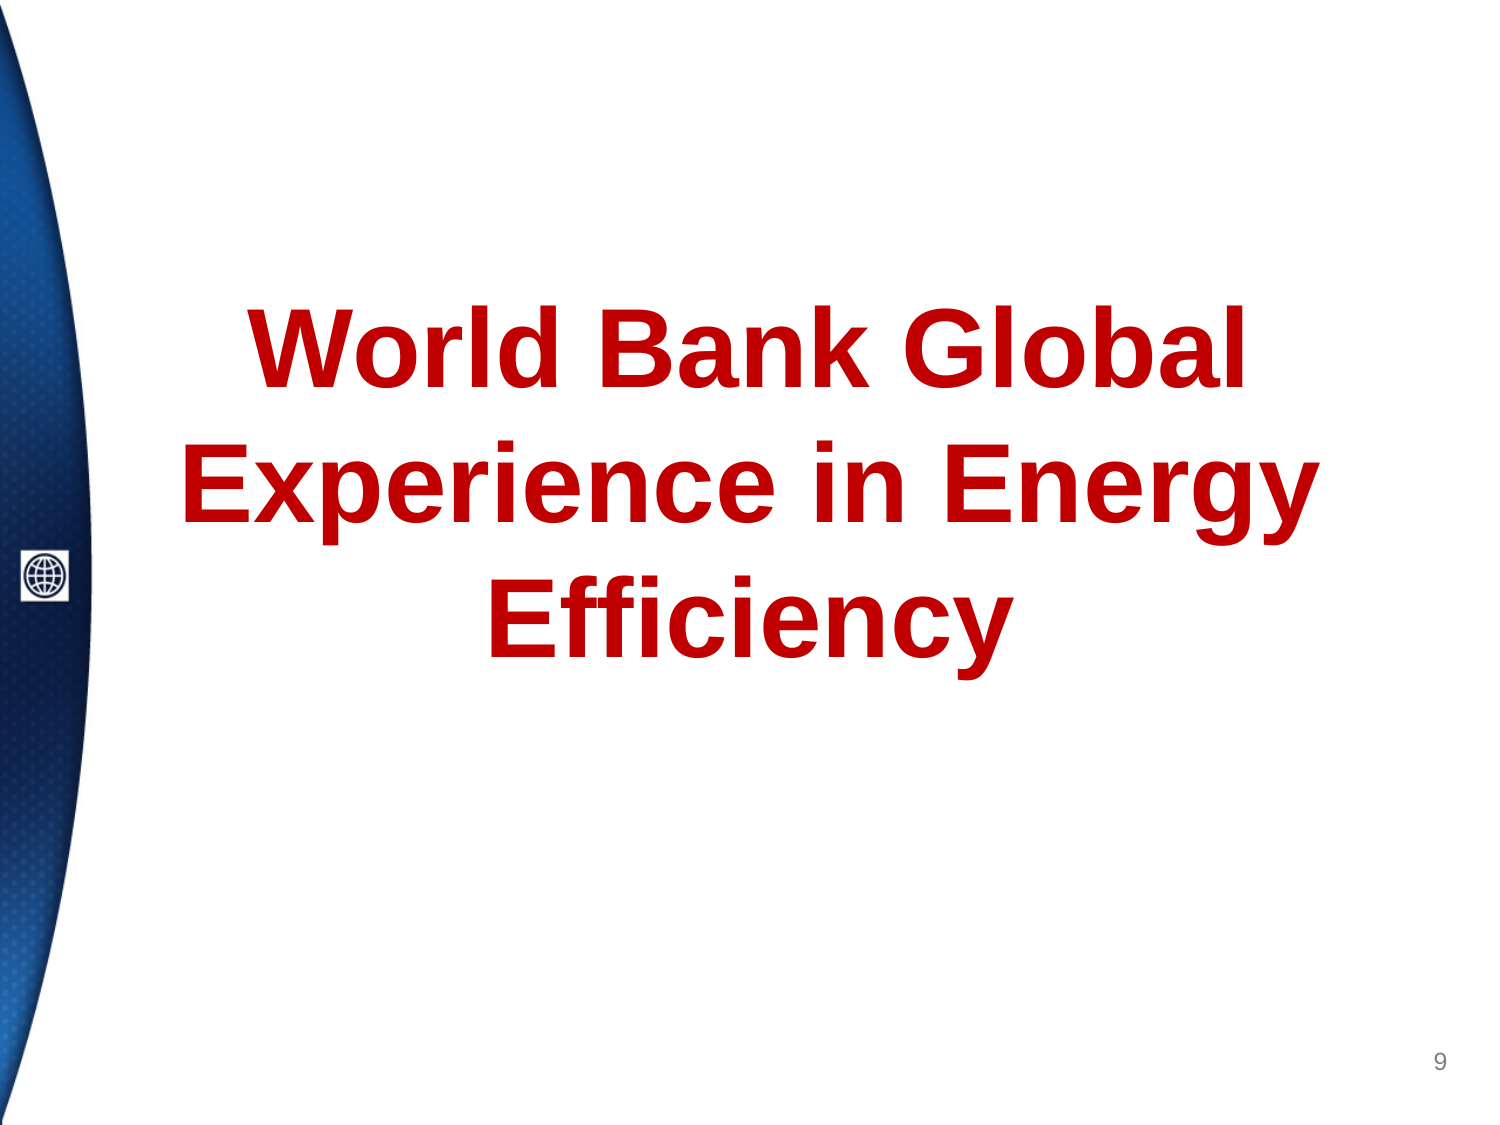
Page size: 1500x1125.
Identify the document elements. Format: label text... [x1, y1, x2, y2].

slide_number 9 [1237, 1037, 1463, 1103]
picture [0, 0, 1500, 287]
title World Bank Global Experience in Energy Efficiency [0, 287, 1500, 688]
picture [0, 688, 1500, 1125]
